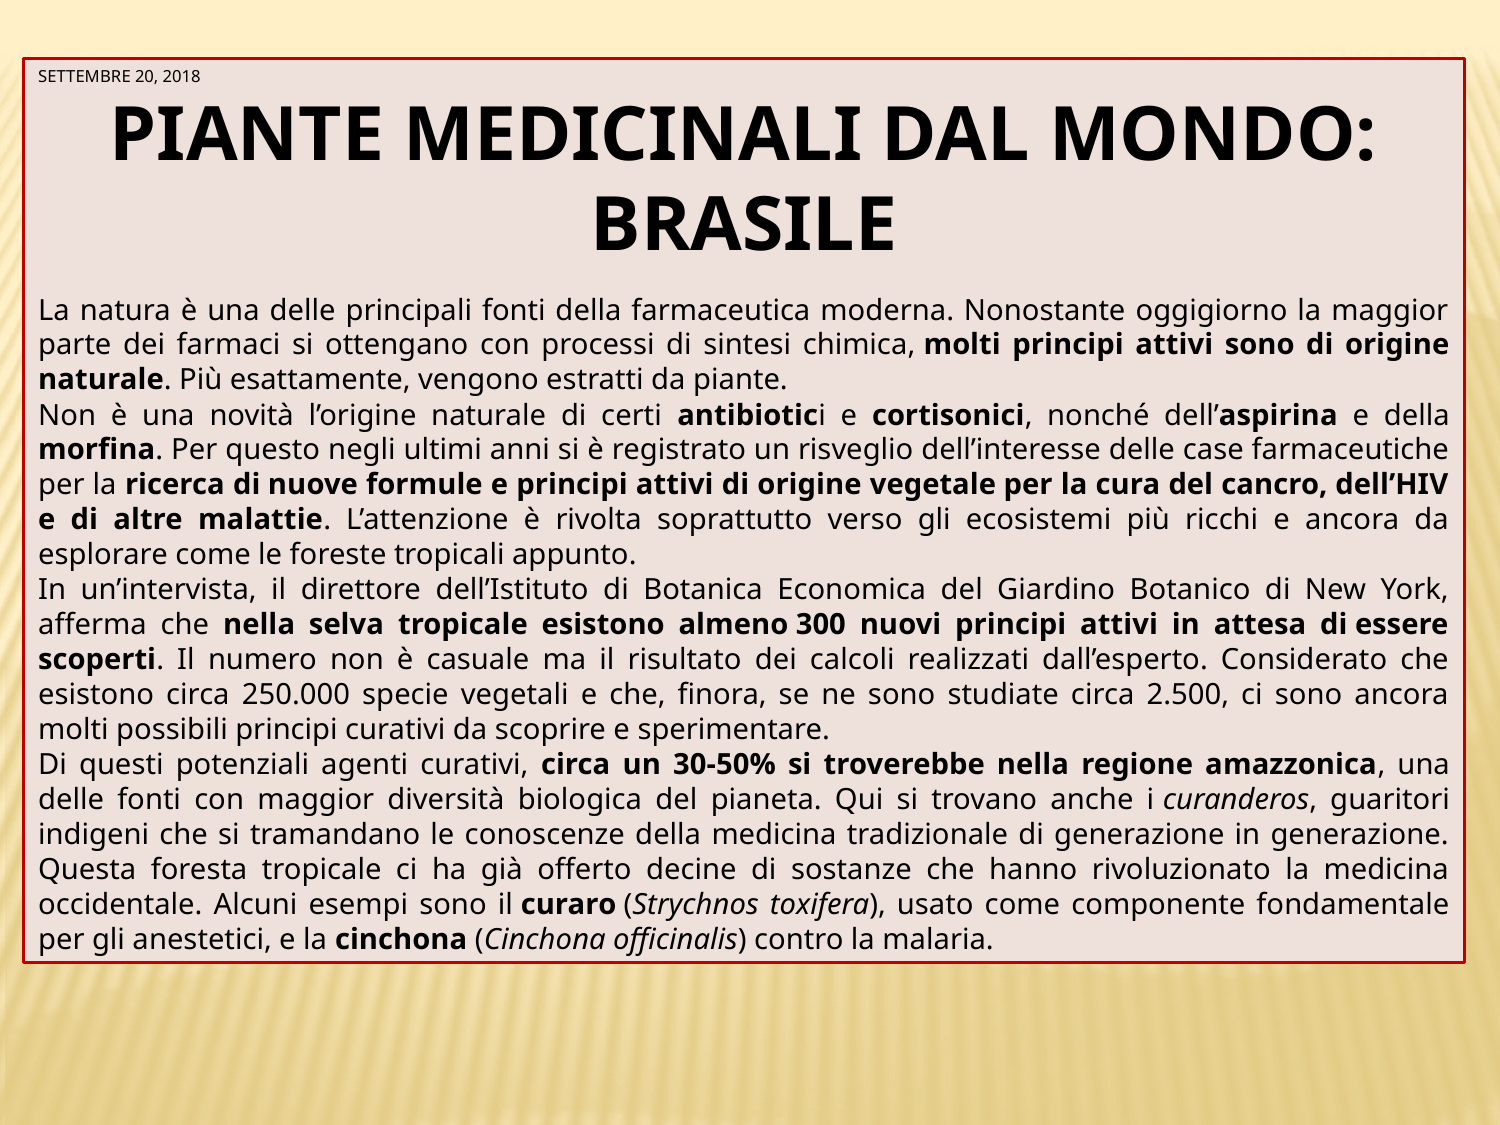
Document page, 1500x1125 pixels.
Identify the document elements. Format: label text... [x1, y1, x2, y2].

text_box SETTEMBRE 20, 2018 PIANTE MEDICINALI DAL MONDO: BRASILE La natura è una delle principali fonti della farmaceutica moderna. Nonostante oggigiorno la maggior parte dei farmaci si ottengano con processi di sintesi chimica, molti principi attivi sono di origine naturale. Più esattamente, vengono estratti da piante. Non è una novità l’origine naturale di certi antibiotici e cortisonici, nonché dell’aspirina e della morfina. Per questo negli ultimi anni si è registrato un risveglio dell’interesse delle case farmaceutiche per la ricerca di nuove formule e principi attivi di origine vegetale per la cura del cancro, dell’HIV e di altre malattie. L’attenzione è rivolta soprattutto verso gli ecosistemi più ricchi e ancora da esplorare come le foreste tropicali appunto. In un’intervista, il direttore dell’Istituto di Botanica Economica del Giardino Botanico di New York, afferma che nella selva tropicale esistono almeno 300 nuovi principi attivi in attesa di essere scoperti. Il numero non è casuale ma il risultato dei calcoli realizzati dall’esperto. Considerato che esistono circa 250.000 specie vegetali e che, finora, se ne sono studiate circa 2.500, ci sono ancora molti possibili principi curativi da scoprire e sperimentare. Di questi potenziali agenti curativi, circa un 30-50% si troverebbe nella regione amazzonica, una delle fonti con maggior diversità biologica del pianeta. Qui si trovano anche i curanderos, guaritori indigeni che si tramandano le conoscenze della medicina tradizionale di generazione in generazione. Questa foresta tropicale ci ha già offerto decine di sostanze che hanno rivoluzionato la medicina occidentale. Alcuni esempi sono il curaro (Strychnos toxifera), usato come componente fondamentale per gli anestetici, e la cinchona (Cinchona officinalis) contro la malaria. [23, 58, 1465, 963]
